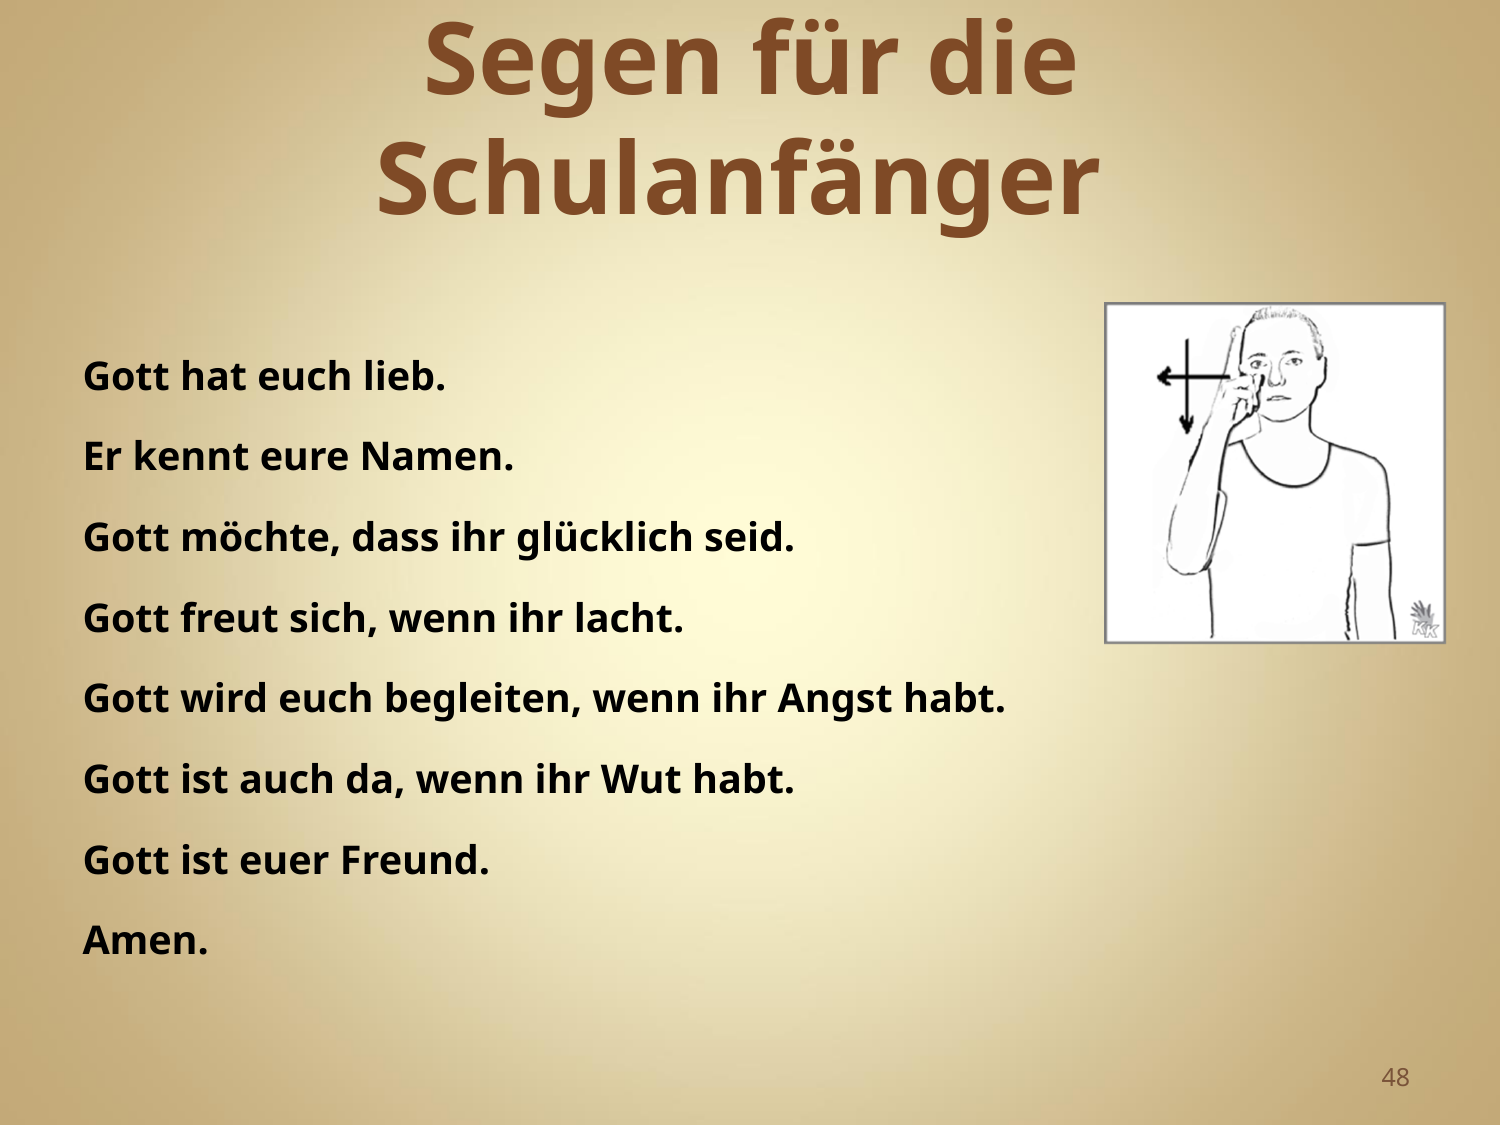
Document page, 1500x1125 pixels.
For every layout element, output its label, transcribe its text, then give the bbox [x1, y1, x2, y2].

slide_number 48 [1074, 1024, 1425, 1103]
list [1104, 302, 1448, 646]
title Segen für die Schulanfänger [76, 54, 1427, 243]
picture [0, 0, 1500, 1125]
list Gott hat euch lieb. Er kennt eure Namen. Gott möchte, dass ihr glücklich seid. Gott freut sich, wenn ihr lacht. Gott wird euch begleiten, wenn ihr Angst habt. Gott ist auch da, wenn ihr Wut habt. Gott ist euer Freund. Amen. [75, 262, 1022, 1005]
